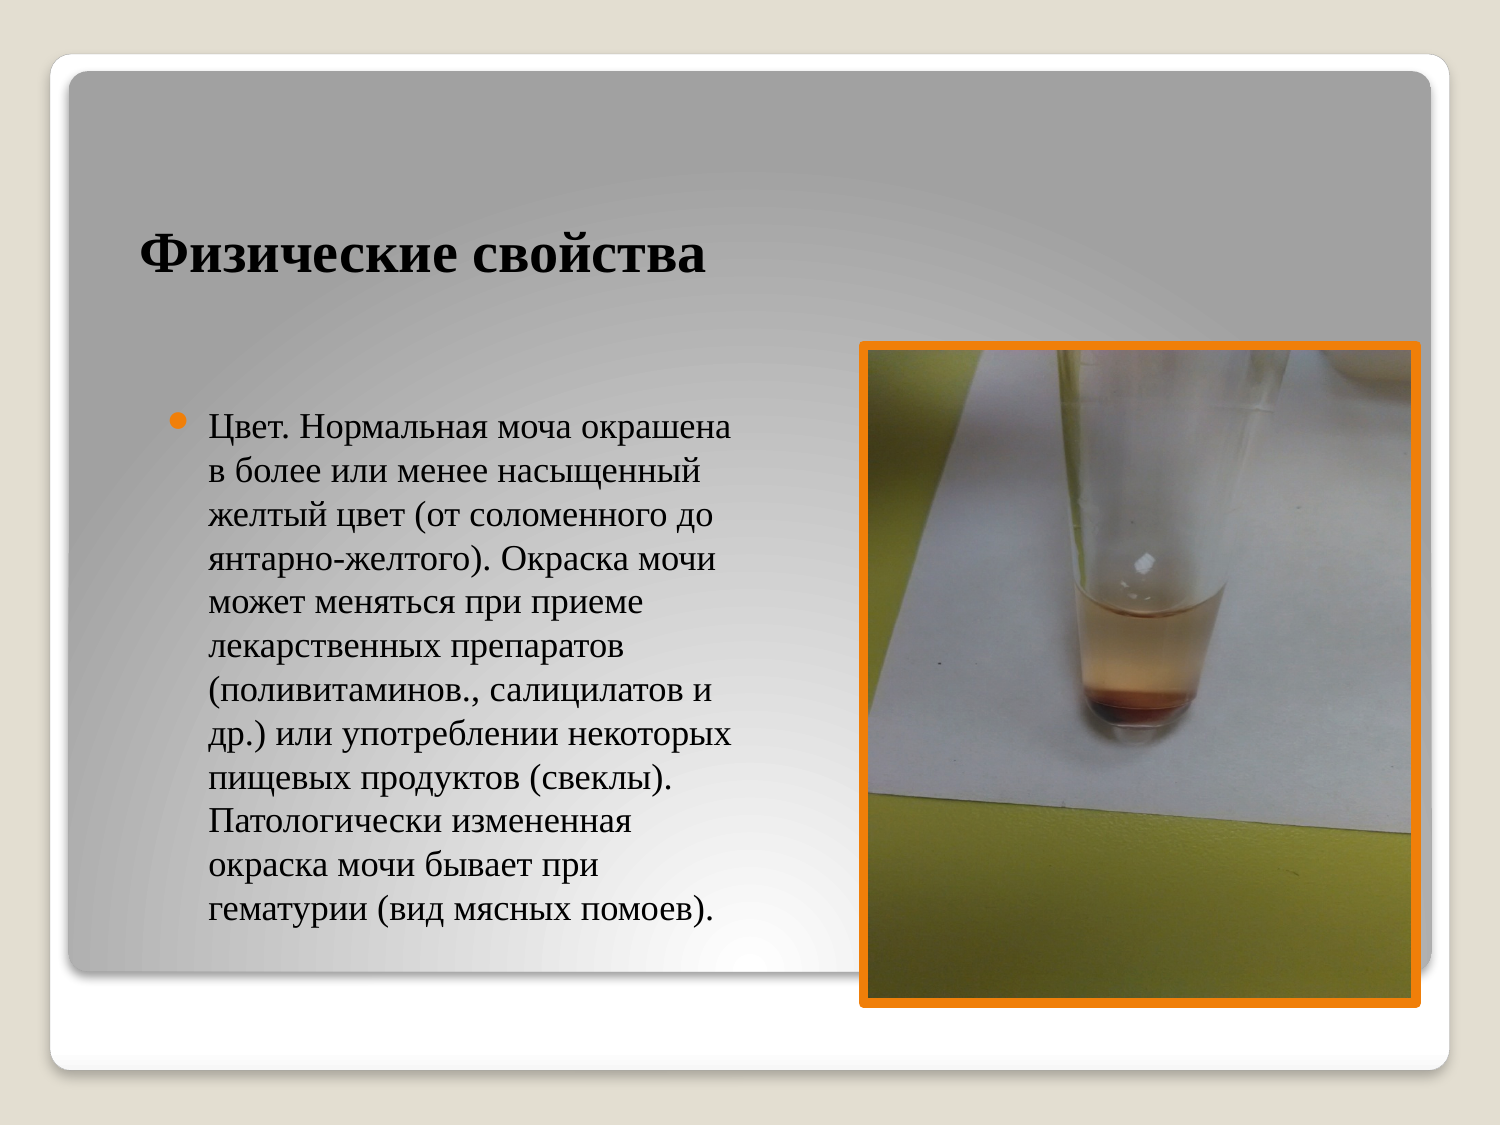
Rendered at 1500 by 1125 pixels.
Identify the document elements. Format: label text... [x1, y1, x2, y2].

list Цвет. Нормальная моча окрашена в более или менее насыщенный желтый цвет (от соломенного до янтарно-желтого). Окраска мочи может меняться при приеме лекарственных препаратов (поливитаминов., салицилатов и др.) или употреблении некоторых пищевых продуктов (свеклы). Патологически измененная окраска мочи бывает при гематурии (вид мясных помоев). [137, 812, 756, 999]
list Цвет. Нормальная моча окрашена в более или менее насыщенный желтый цвет (от соломенного до янтарно-желтого). Окраска мочи может меняться при приеме лекарственных препаратов (поливитаминов., салицилатов и др.) или употреблении некоторых пищевых продуктов (свеклы). Патологически измененная окраска мочи бывает при гематурии (вид мясных помоев). [137, 387, 756, 609]
text_box [123, 609, 859, 812]
title Физические свойства [125, 125, 1425, 362]
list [867, 349, 1412, 999]
